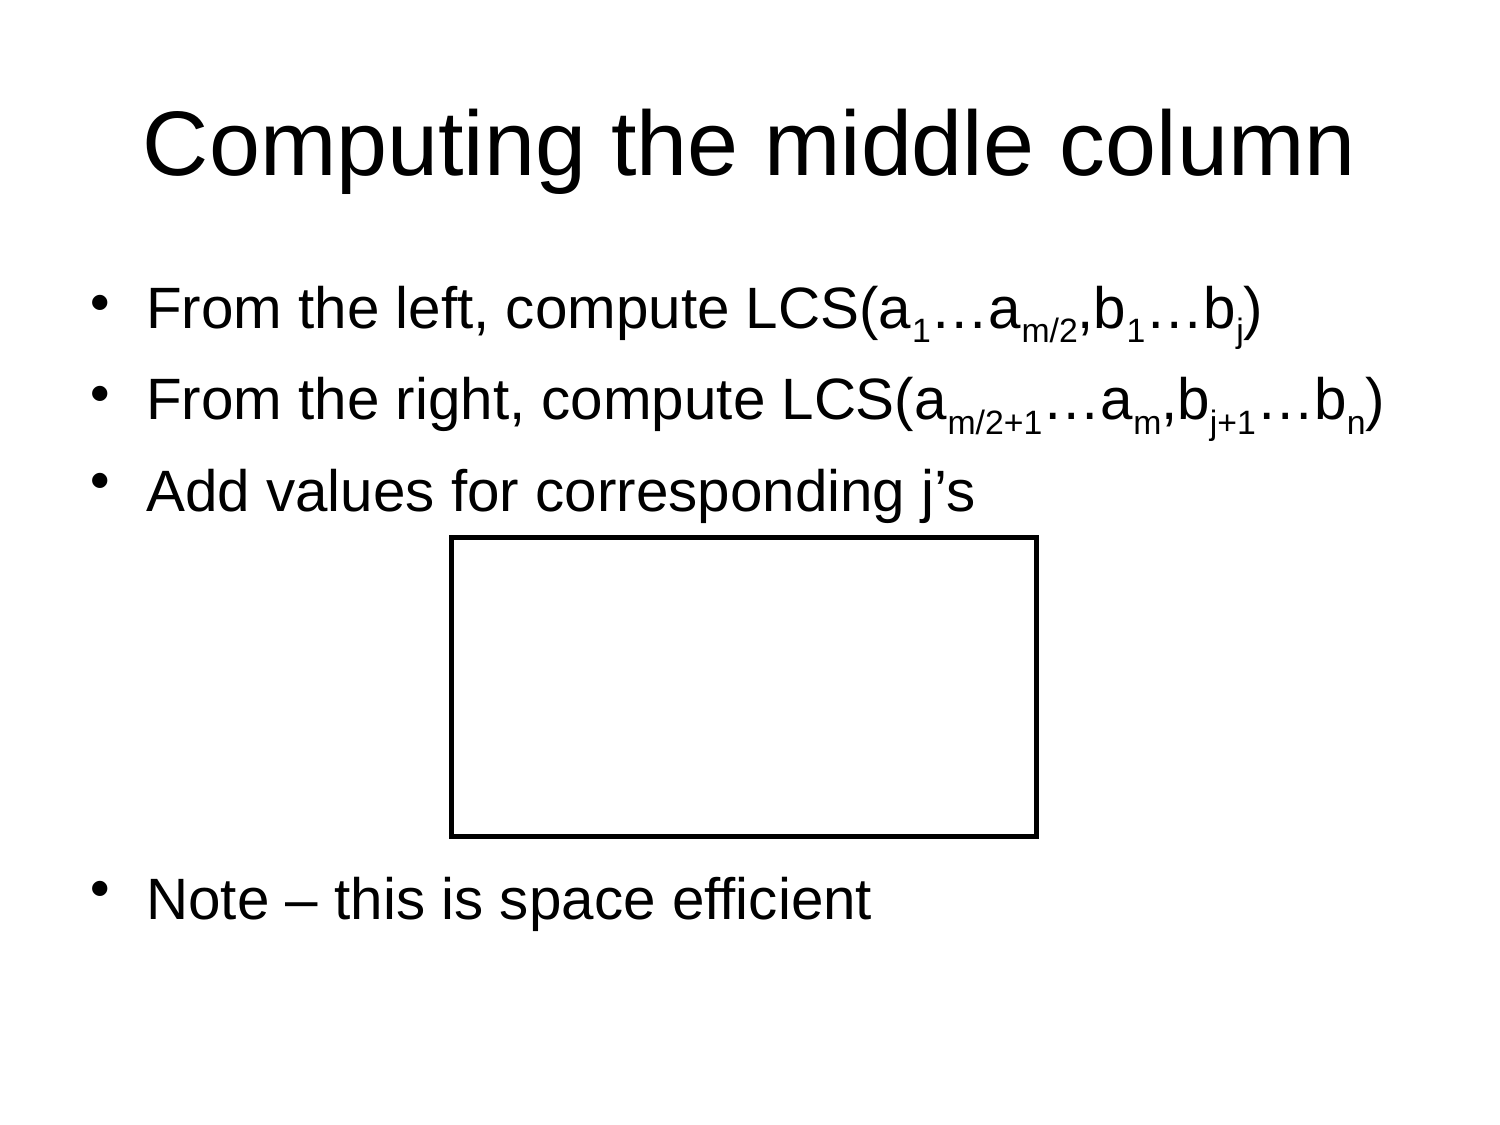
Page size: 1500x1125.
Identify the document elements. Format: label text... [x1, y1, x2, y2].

list From the left, compute LCS(a1…am/2,b1…bj) From the right, compute LCS(am/2+1…am,bj+1…bn) Add values for corresponding j’s Note – this is space efficient [75, 262, 1460, 1005]
title Computing the middle column [75, 45, 1425, 233]
text_box [451, 537, 1037, 837]
